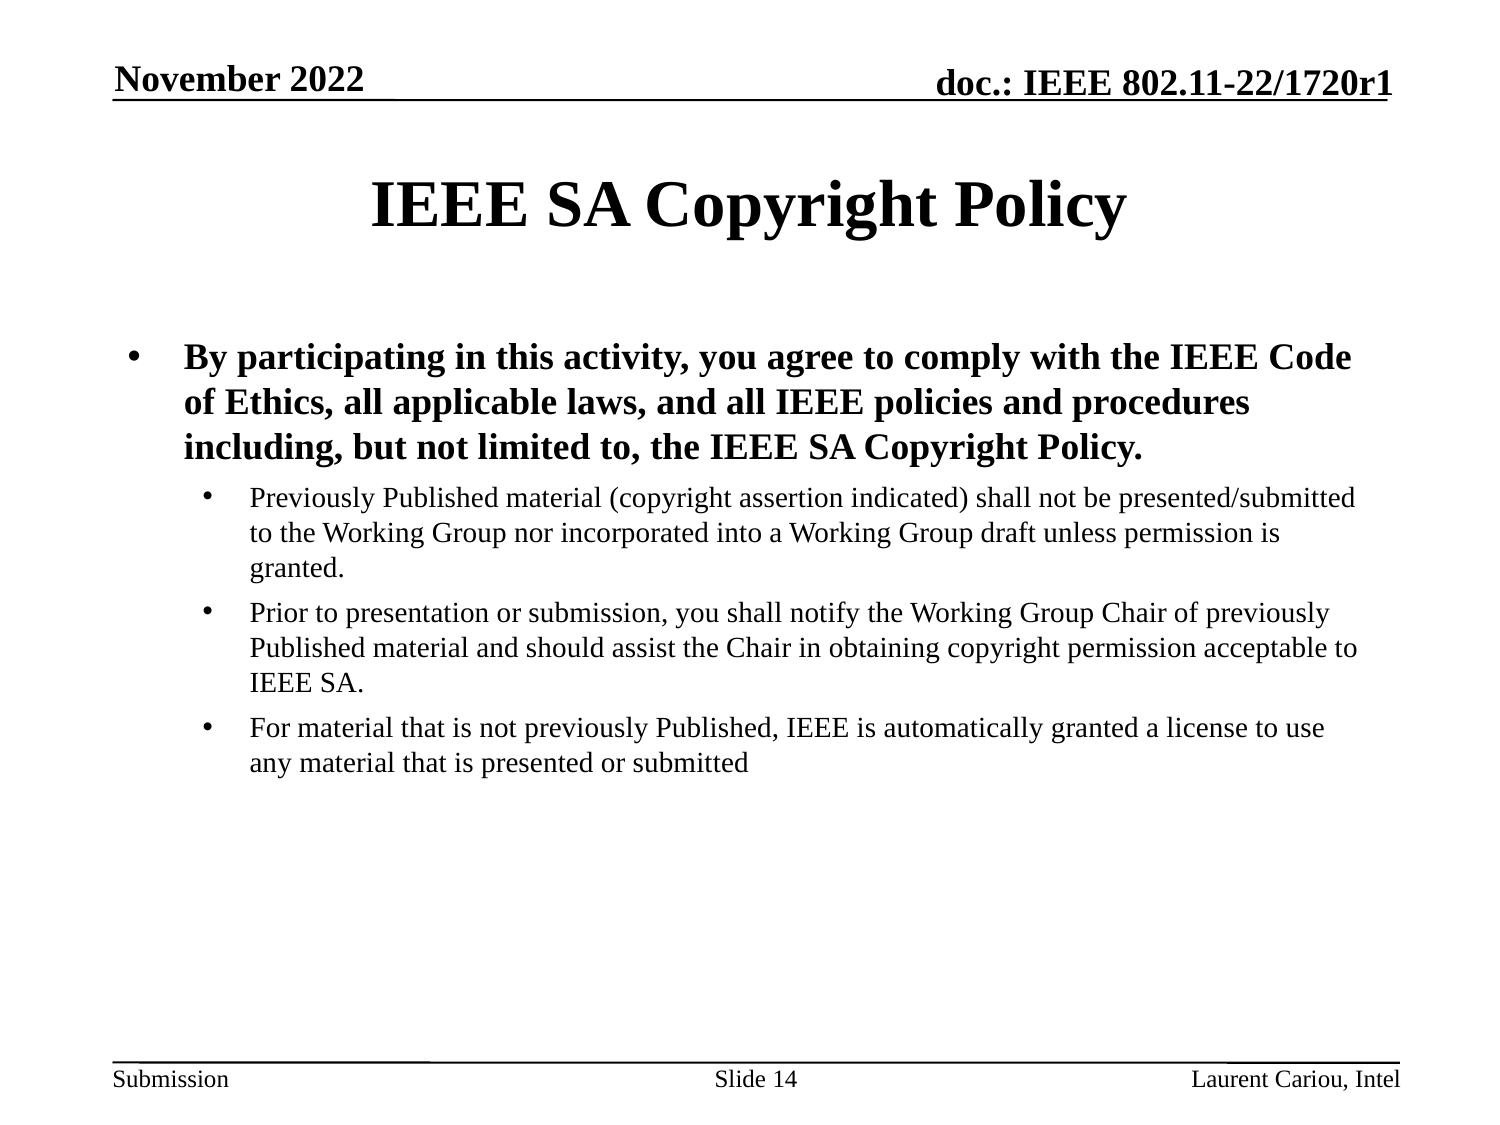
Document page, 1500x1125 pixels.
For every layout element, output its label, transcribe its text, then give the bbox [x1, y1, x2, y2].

list By participating in this activity, you agree to comply with the IEEE Code of Ethics, all applicable laws, and all IEEE policies and procedures including, but not limited to, the IEEE SA Copyright Policy. Previously Published material (copyright assertion indicated) shall not be presented/submitted to the Working Group nor incorporated into a Working Group draft unless permission is granted. Prior to presentation or submission, you shall notify the Working Group Chair of previously Published material and should assist the Chair in obtaining copyright permission acceptable to IEEE SA. For material that is not previously Published, IEEE is automatically granted a license to use any material that is presented or submitted [112, 324, 1388, 1000]
slide_number Slide 14 [712, 1061, 800, 1123]
footer Laurent Cariou, Intel [878, 1061, 1402, 1093]
title IEEE SA Copyright Policy [112, 112, 1388, 288]
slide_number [114, 54, 423, 100]
